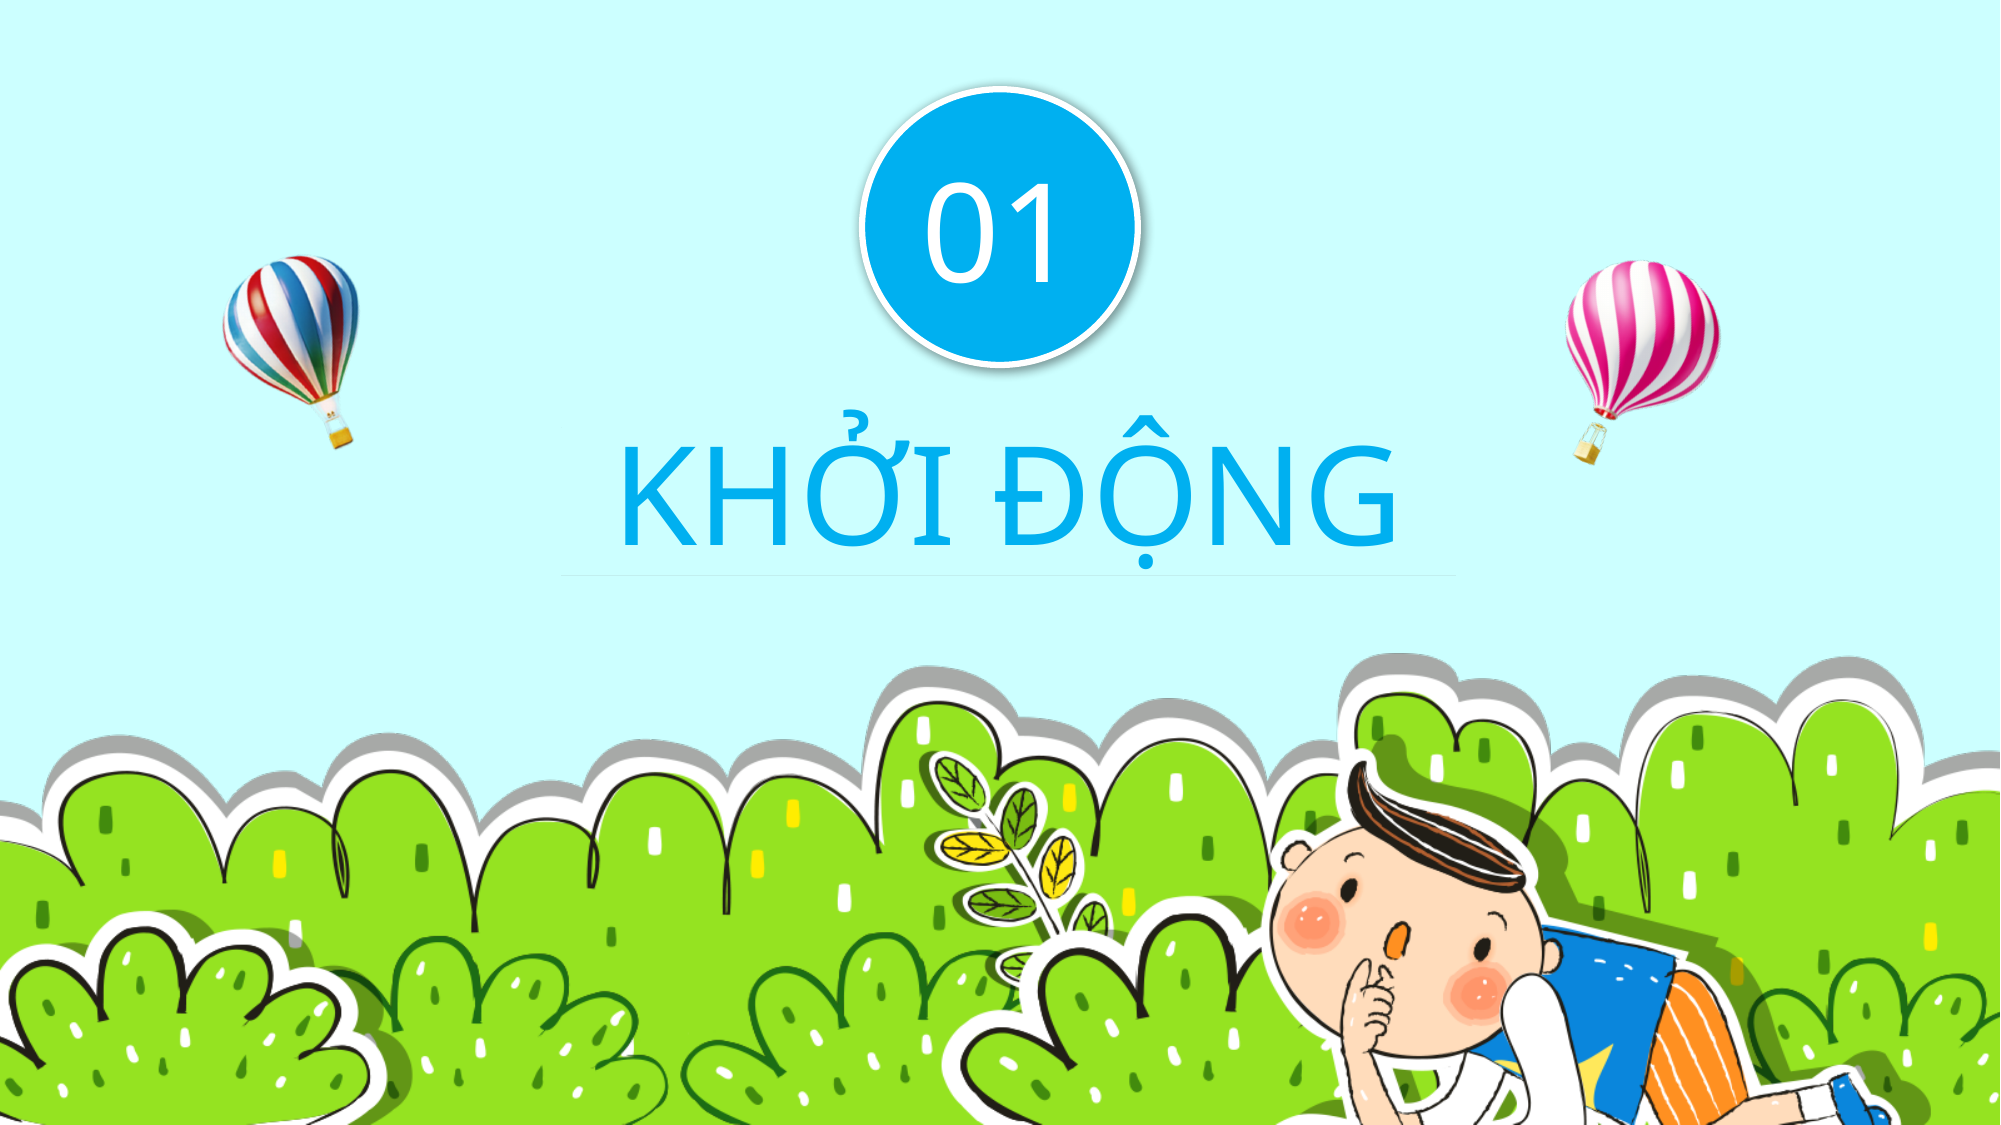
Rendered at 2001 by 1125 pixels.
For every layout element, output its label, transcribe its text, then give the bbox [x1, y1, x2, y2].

picture [1500, 207, 1769, 501]
picture [0, 607, 2000, 1125]
picture [98, 115, 517, 555]
text_box 01 [860, 88, 1139, 366]
